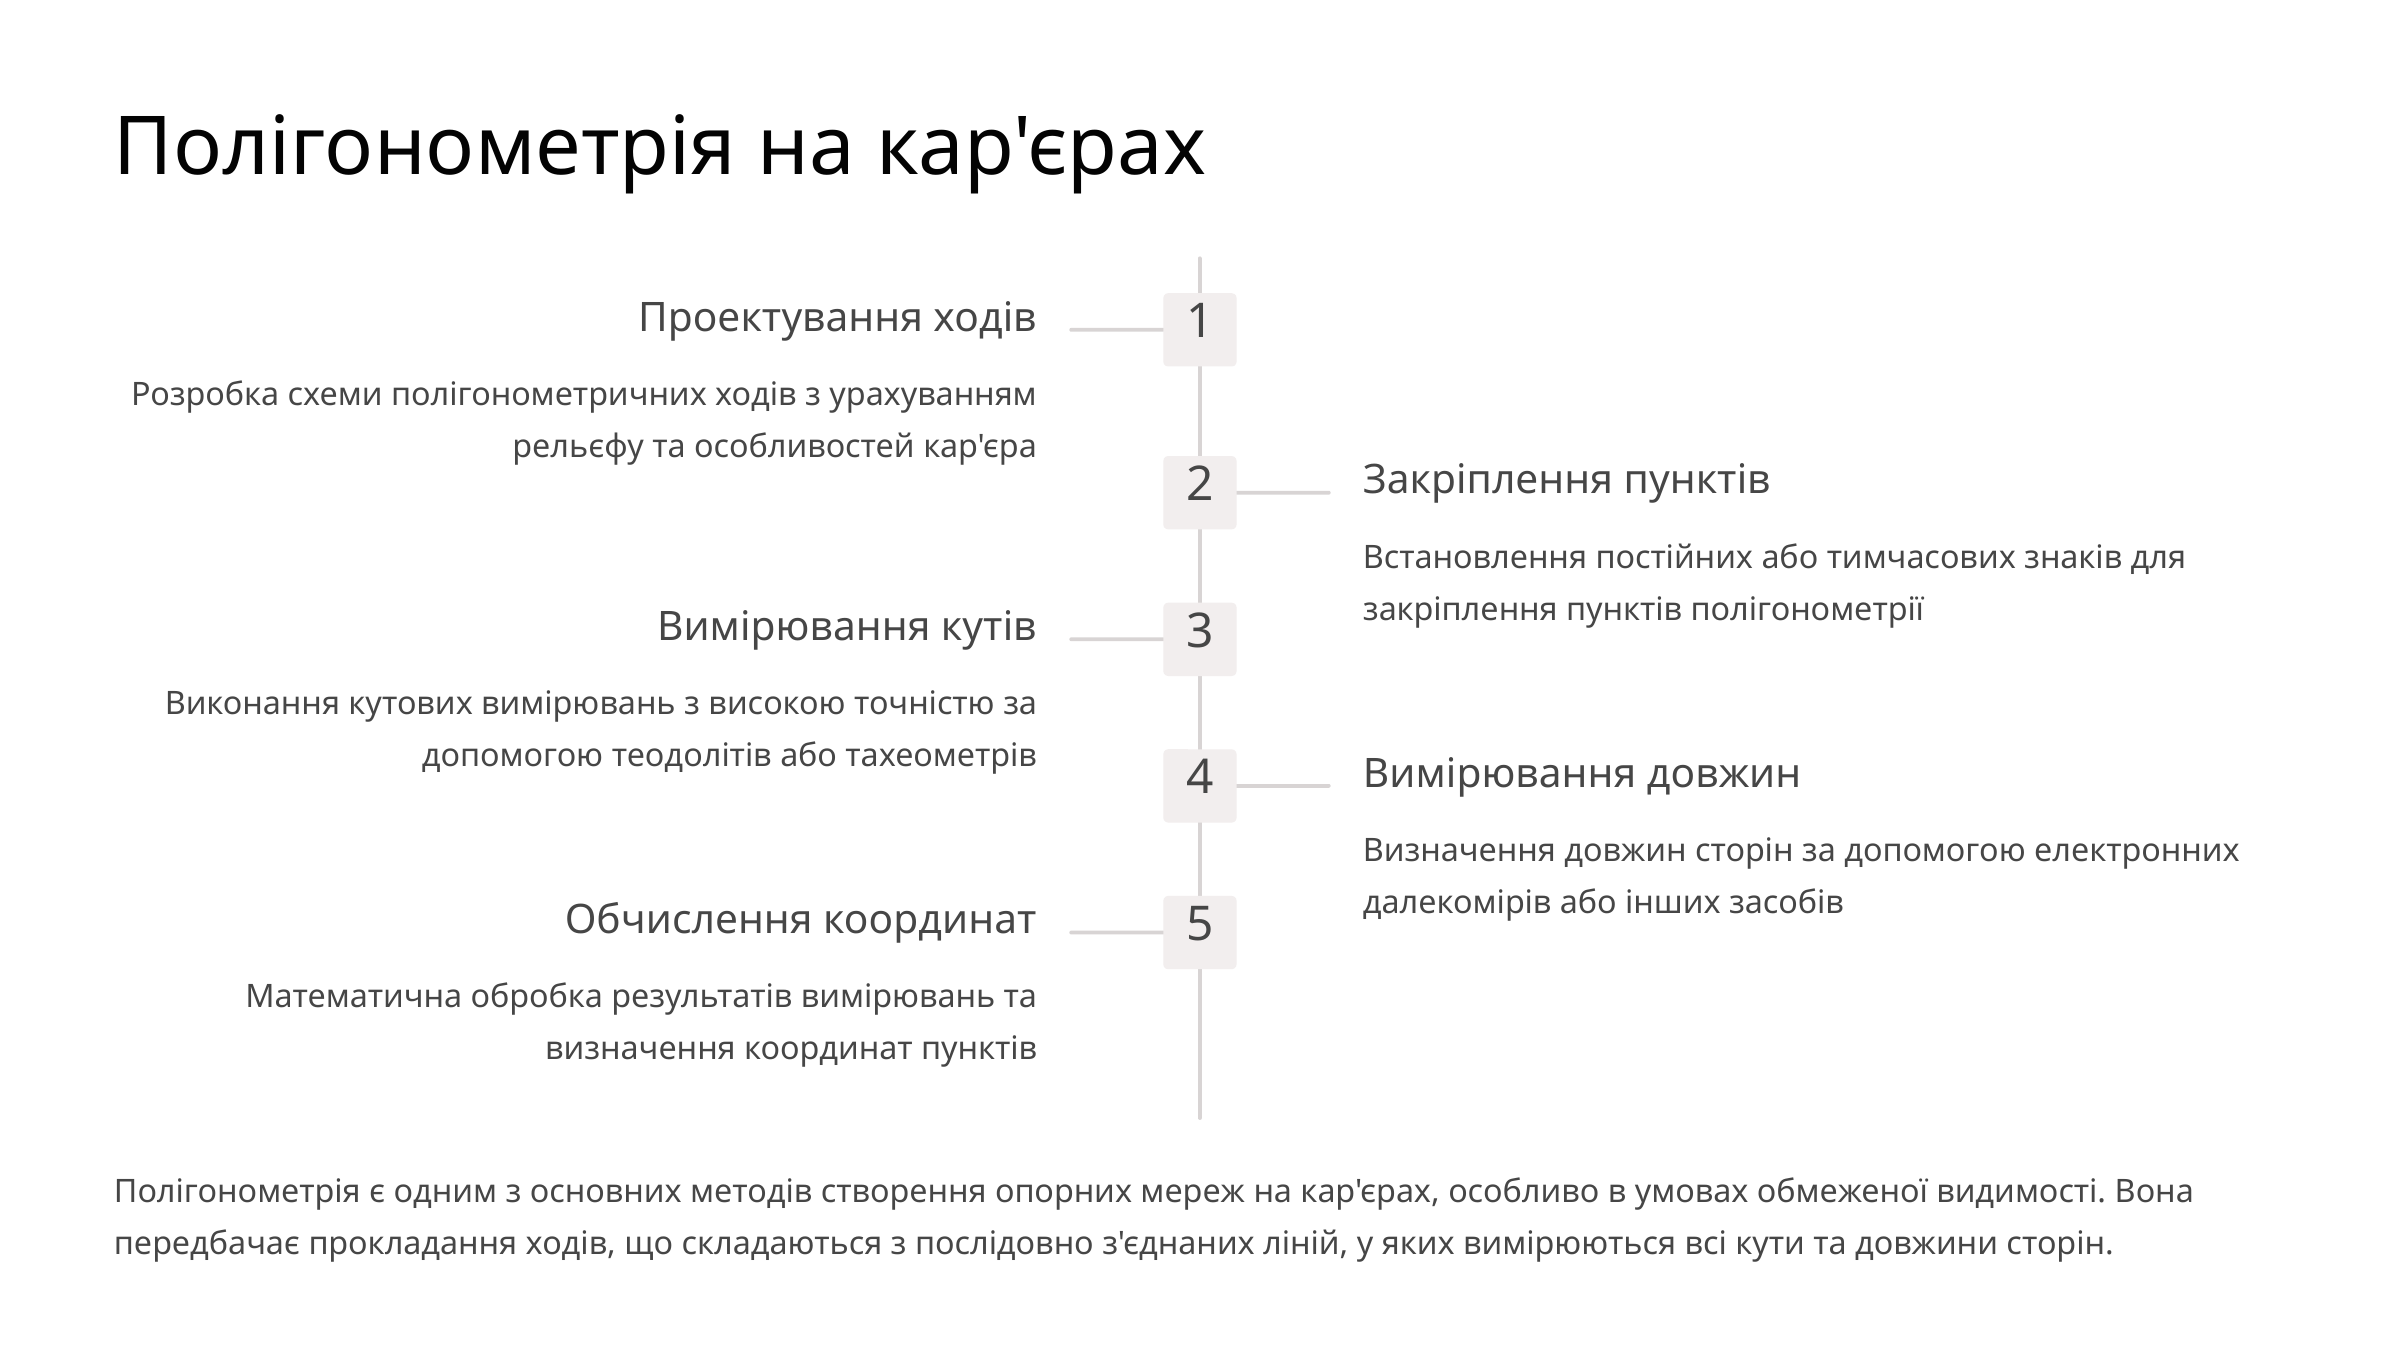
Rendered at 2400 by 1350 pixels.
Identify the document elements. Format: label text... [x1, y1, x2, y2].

text_box [1237, 784, 1331, 788]
text_box [1163, 602, 1237, 677]
text_box Визначення довжин сторін за допомогою електронних далекомірів або інших засобів [1362, 815, 2286, 920]
text_box 1 [1175, 299, 1225, 361]
text_box 4 [1175, 755, 1225, 817]
text_box [1069, 930, 1163, 935]
text_box [1198, 823, 1202, 895]
text_box Вимірювання довжин [1362, 745, 1797, 797]
text_box Виконання кутових вимірювань з високою точністю за допомогою теодолітів або тахеометрів [114, 669, 1038, 774]
text_box [1198, 530, 1202, 602]
text_box 5 [1175, 902, 1225, 964]
text_box Полігонометрія на кар'єрах [113, 89, 1201, 192]
text_box [1069, 327, 1163, 332]
text_box Закріплення пунктів [1362, 451, 1771, 503]
text_box Проектування ходів [629, 289, 1037, 340]
text_box [1198, 677, 1202, 749]
text_box [1163, 895, 1237, 970]
text_box Встановлення постійних або тимчасових знаків для закріплення пунктів полігонометрії [1362, 522, 2286, 627]
text_box [1198, 367, 1202, 456]
text_box Розробка схеми полігонометричних ходів з урахуванням рельєфу та особливостей кар'єра [114, 359, 1038, 464]
text_box [1069, 637, 1163, 642]
text_box 3 [1175, 608, 1225, 670]
text_box [1163, 749, 1237, 823]
text_box Обчислення координат [569, 891, 1038, 943]
text_box [1198, 970, 1202, 1120]
text_box 2 [1175, 462, 1225, 524]
text_box [1163, 456, 1237, 530]
text_box Математична обробка результатів вимірювань та визначення координат пунктів [114, 962, 1038, 1067]
text_box Полігонометрія є одним з основних методів створення опорних мереж на кар'єрах, особливо в умовах обмеженої видимості. Вона передбачає прокладання ходів, що складаються з послідовно з'єднаних ліній, у яких вимірюються всі кути та довжини сторін. [113, 1156, 2286, 1261]
text_box [1198, 256, 1202, 293]
text_box [1163, 293, 1237, 367]
text_box Вимірювання кутів [629, 598, 1037, 650]
text_box [1237, 490, 1331, 495]
